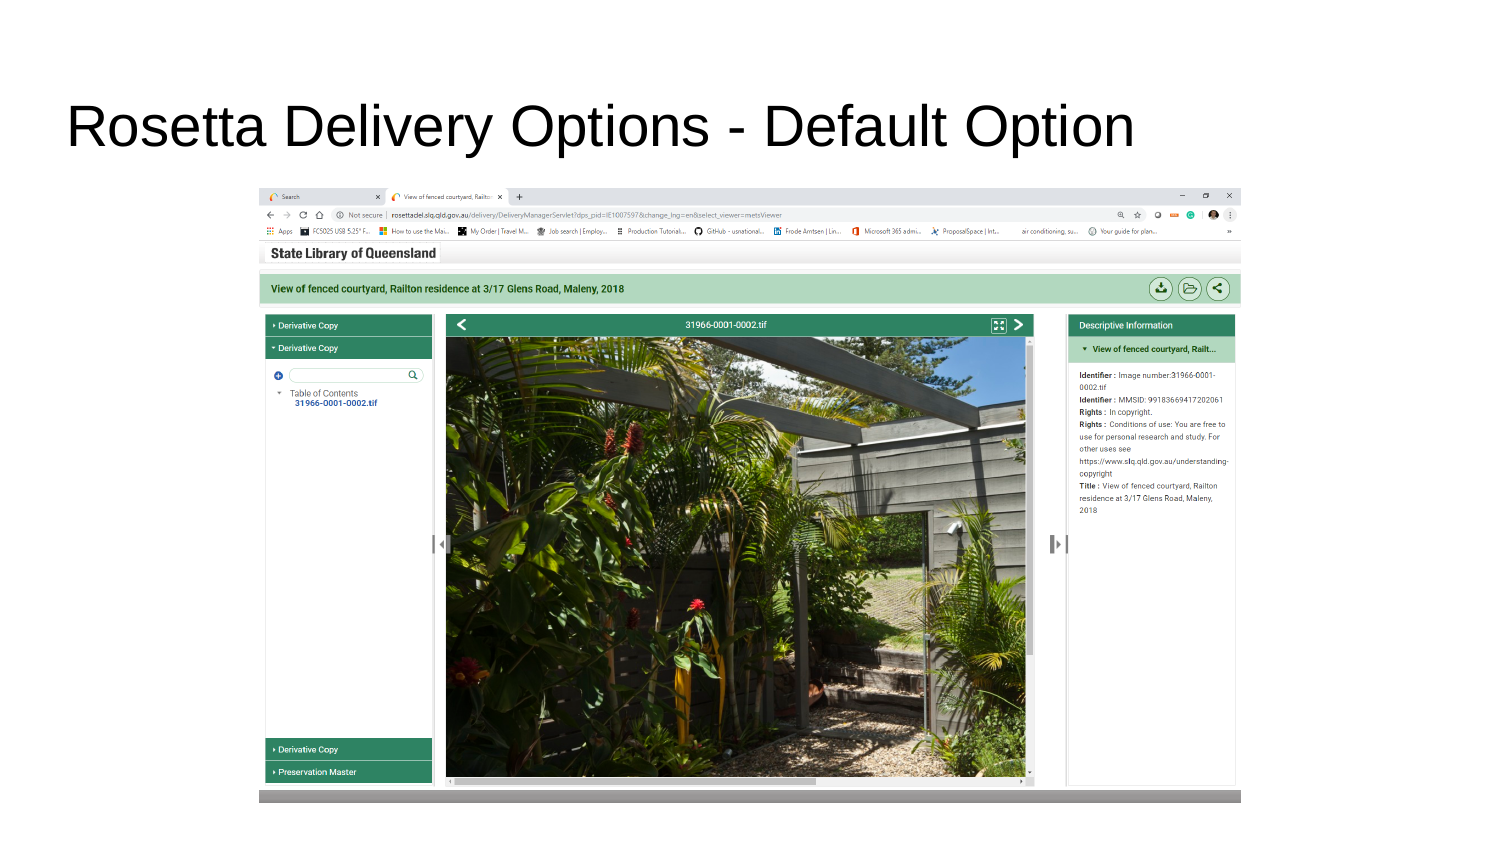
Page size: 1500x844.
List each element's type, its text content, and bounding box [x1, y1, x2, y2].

picture [258, 188, 1241, 803]
title Rosetta Delivery Options - Default Option [51, 72, 1449, 167]
